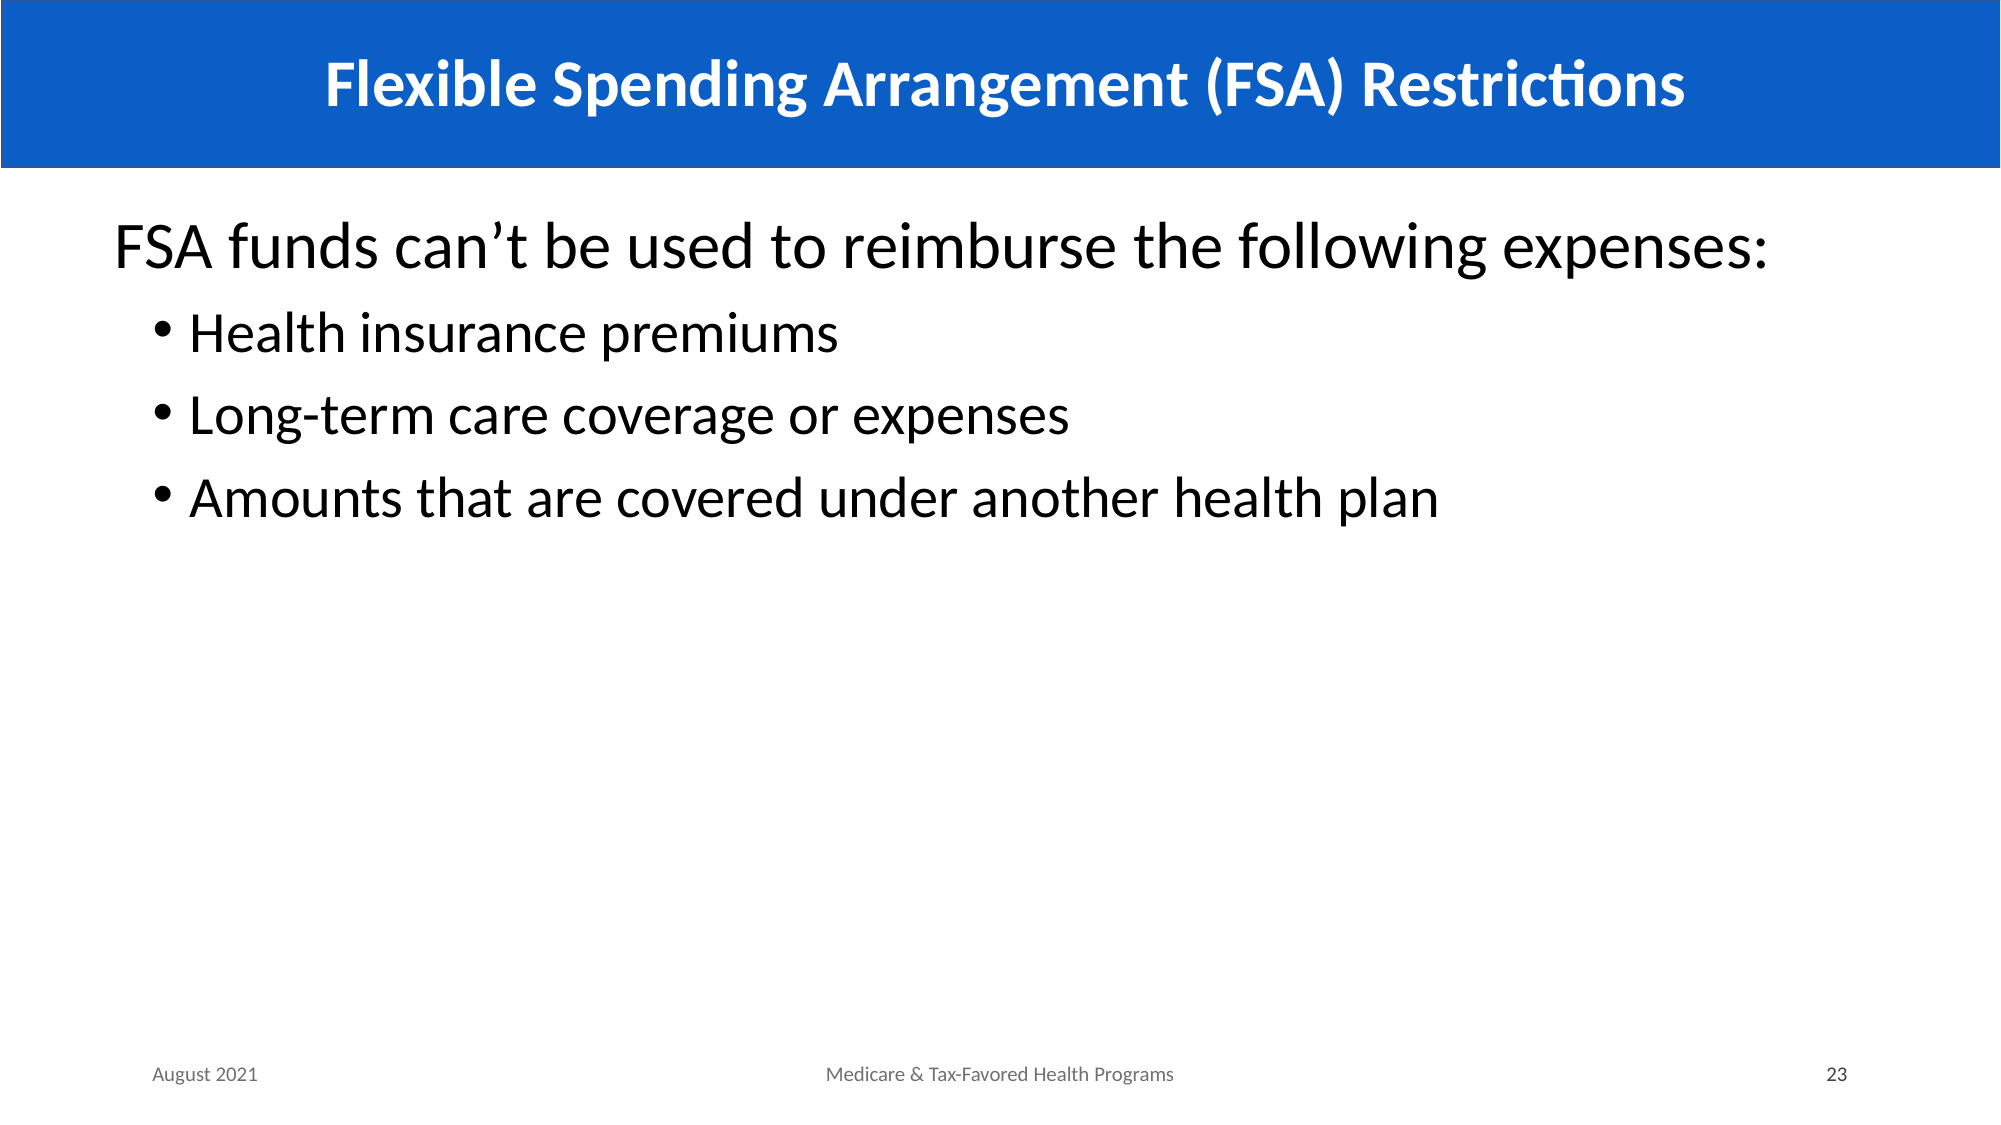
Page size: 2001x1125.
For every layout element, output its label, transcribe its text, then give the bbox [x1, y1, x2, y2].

title Flexible Spending Arrangement (FSA) Restrictions [56, 1, 1957, 169]
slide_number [137, 1042, 588, 1103]
list FSA funds can’t be used to reimburse the following expenses: Health insurance premiums Long-term care coverage or expenses Amounts that are covered under another health plan [99, 193, 1914, 1018]
footer Medicare & Tax-Favored Health Programs [662, 1042, 1338, 1103]
